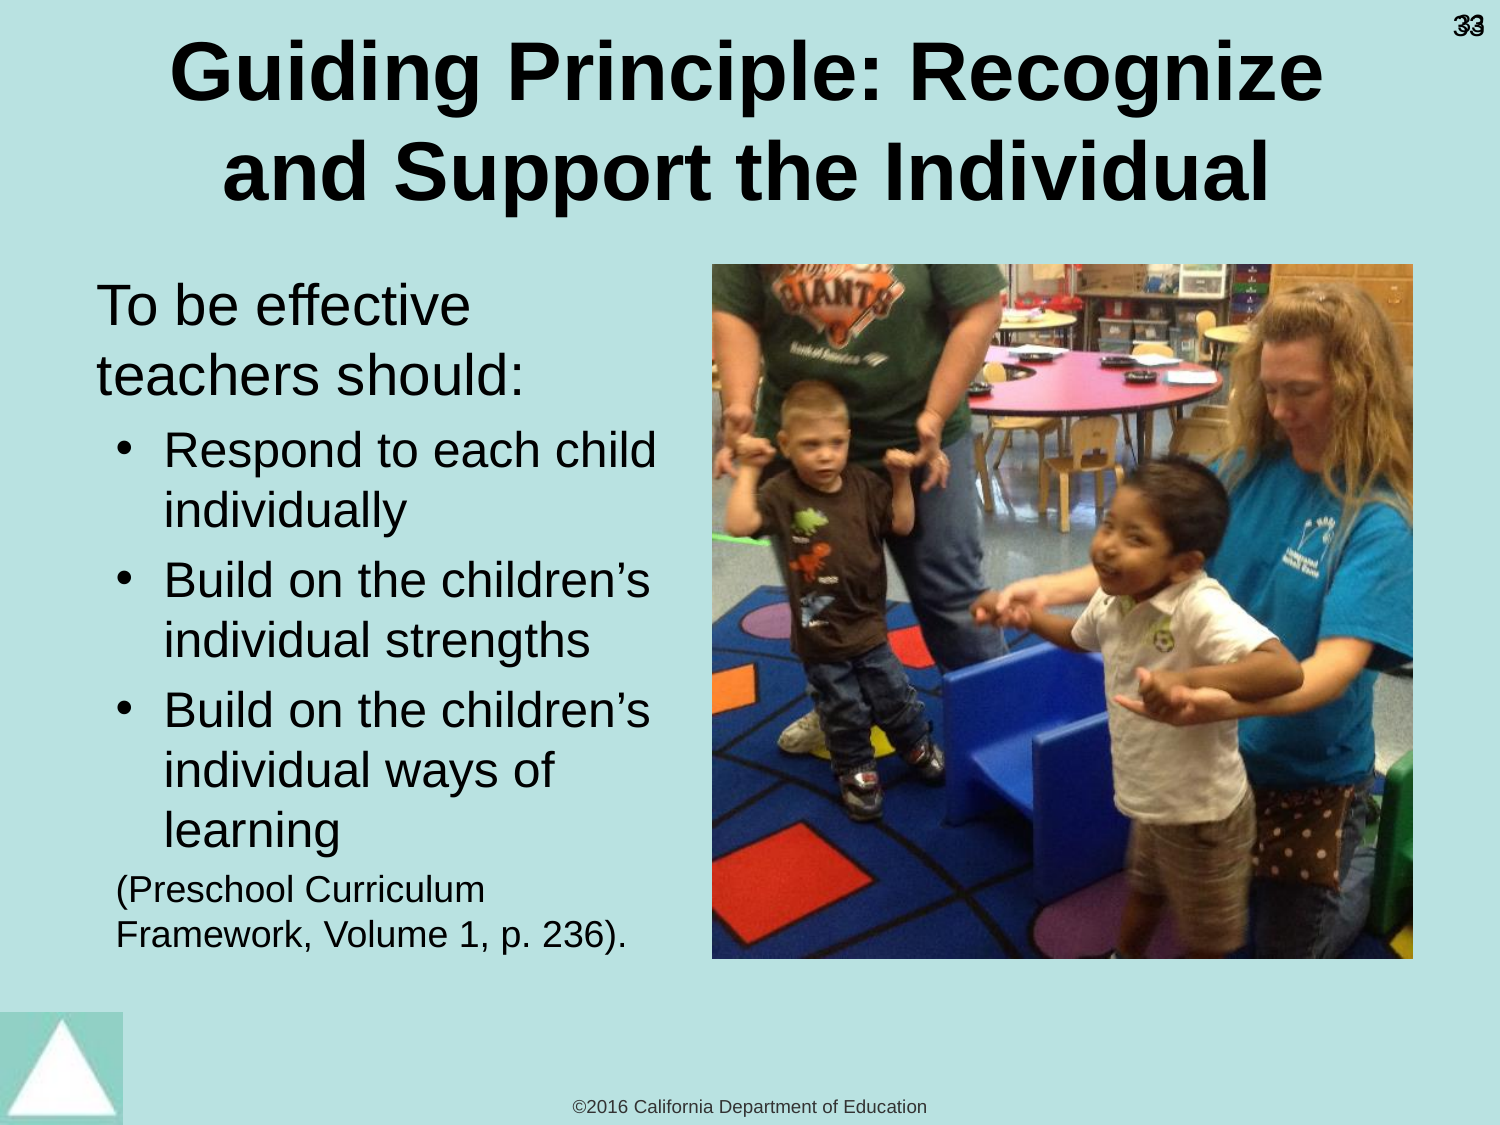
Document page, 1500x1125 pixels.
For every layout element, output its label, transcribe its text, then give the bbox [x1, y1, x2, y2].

list To be effective teachers should: Respond to each child individually Build on the children’s individual strengths Build on the children’s individual ways of learning (Preschool Curriculum Framework, Volume 1, p. 236). [63, 260, 689, 998]
text_box 33 [1383, 0, 1500, 79]
picture [0, 1012, 123, 1125]
title Guiding Principle: Recognize and Support the Individual [63, 33, 1413, 221]
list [711, 264, 1413, 960]
